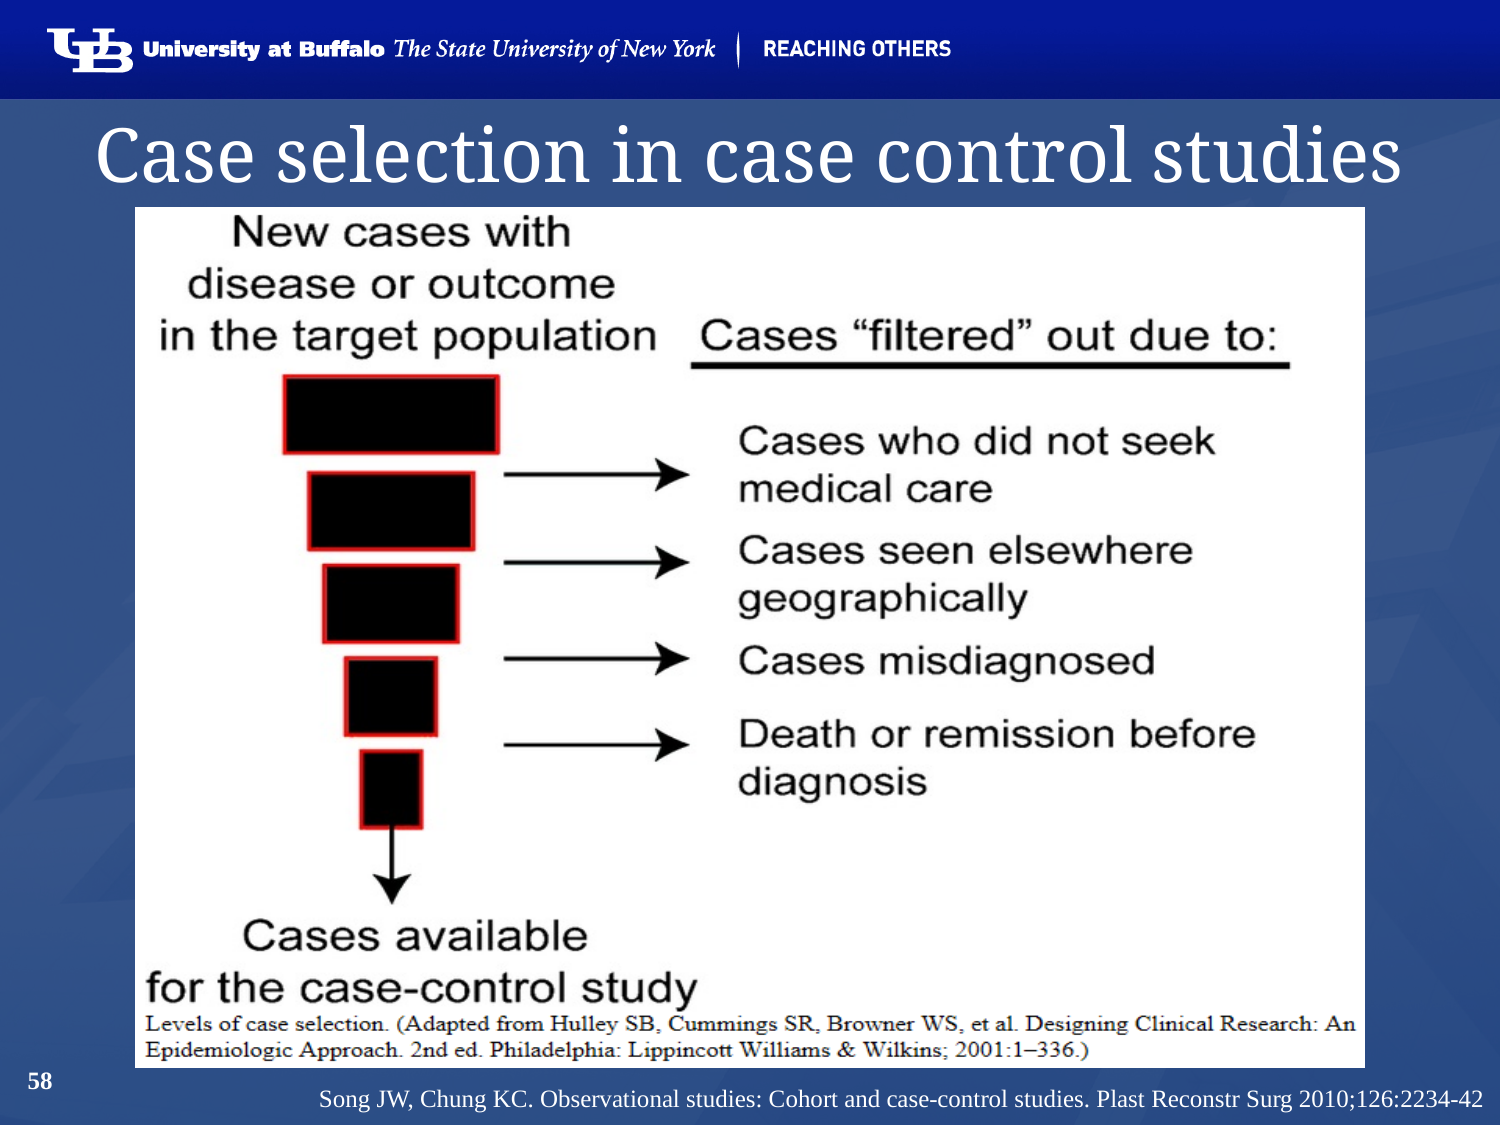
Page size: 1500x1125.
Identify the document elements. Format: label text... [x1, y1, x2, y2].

title Case selection in case control studies [37, 99, 1463, 225]
text_box Song JW, Chung KC. Observational studies: Cohort and case-control studies. Plast Reconstr Surg 2010;126:2234-42 [116, 1074, 1500, 1120]
picture [134, 207, 1366, 1068]
slide_number 58 [12, 1050, 131, 1110]
picture [0, 0, 1500, 99]
